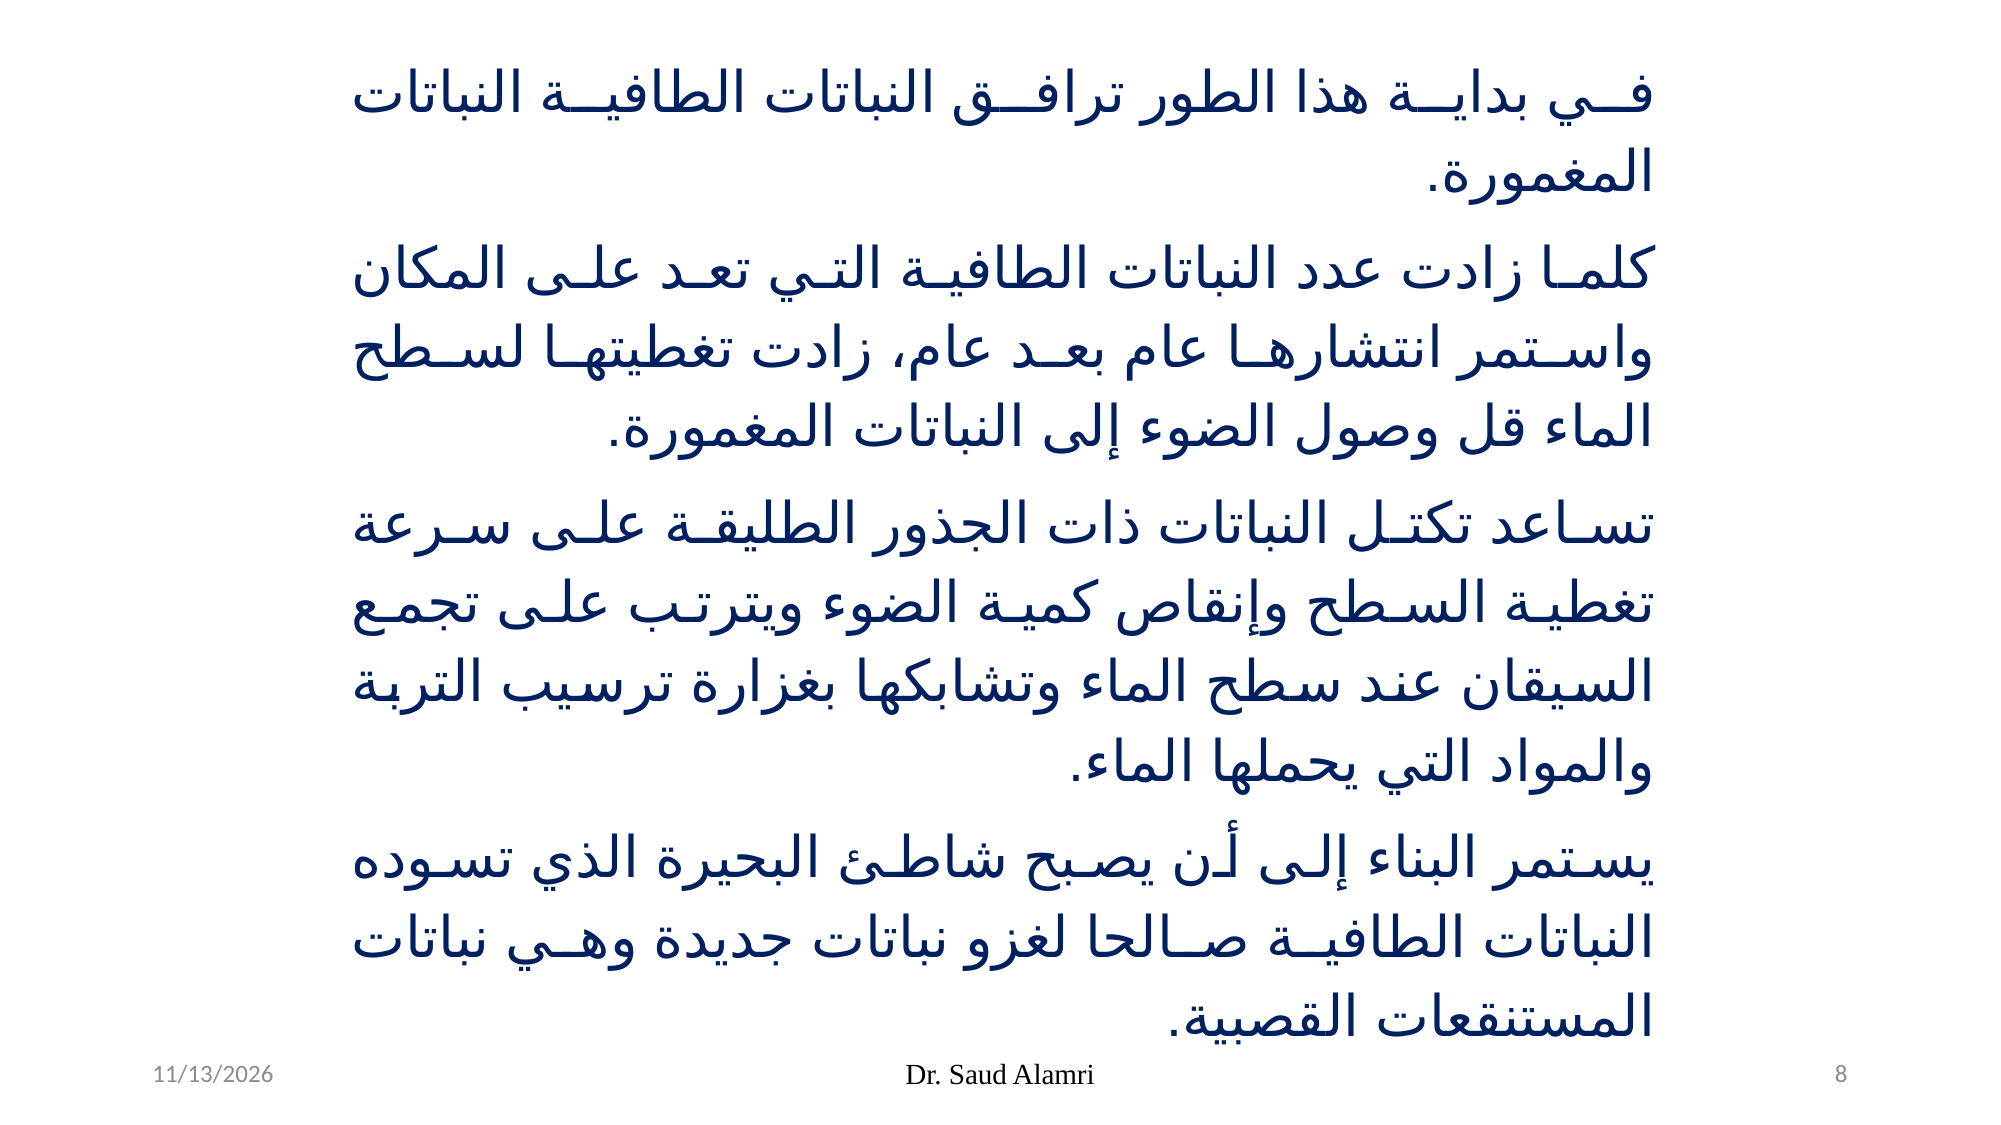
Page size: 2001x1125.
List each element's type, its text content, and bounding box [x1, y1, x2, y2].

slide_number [137, 1042, 588, 1103]
list في بداية هذا الطور ترافق النباتات الطافية النباتات المغمورة. كلما زادت عدد النباتات الطافية التي تعد على المكان واستمر انتشارها عام بعد عام، زادت تغطيتها لسطح الماء قل وصول الضوء إلى النباتات المغمورة. تساعد تكتل النباتات ذات الجذور الطليقة على سرعة تغطية السطح وإنقاص كمية الضوء ويترتب على تجمع السيقان عند سطح الماء وتشابكها بغزارة ترسيب التربة والمواد التي يحملها الماء. يستمر البناء إلى أن يصبح شاطئ البحيرة الذي تسوده النباتات الطافية صالحا لغزو نباتات جديدة وهي نباتات المستنقعات القصبية. [336, 37, 1671, 1062]
footer Dr. Saud Alamri [662, 1062, 1338, 1103]
slide_number 8 [1412, 1042, 1863, 1103]
